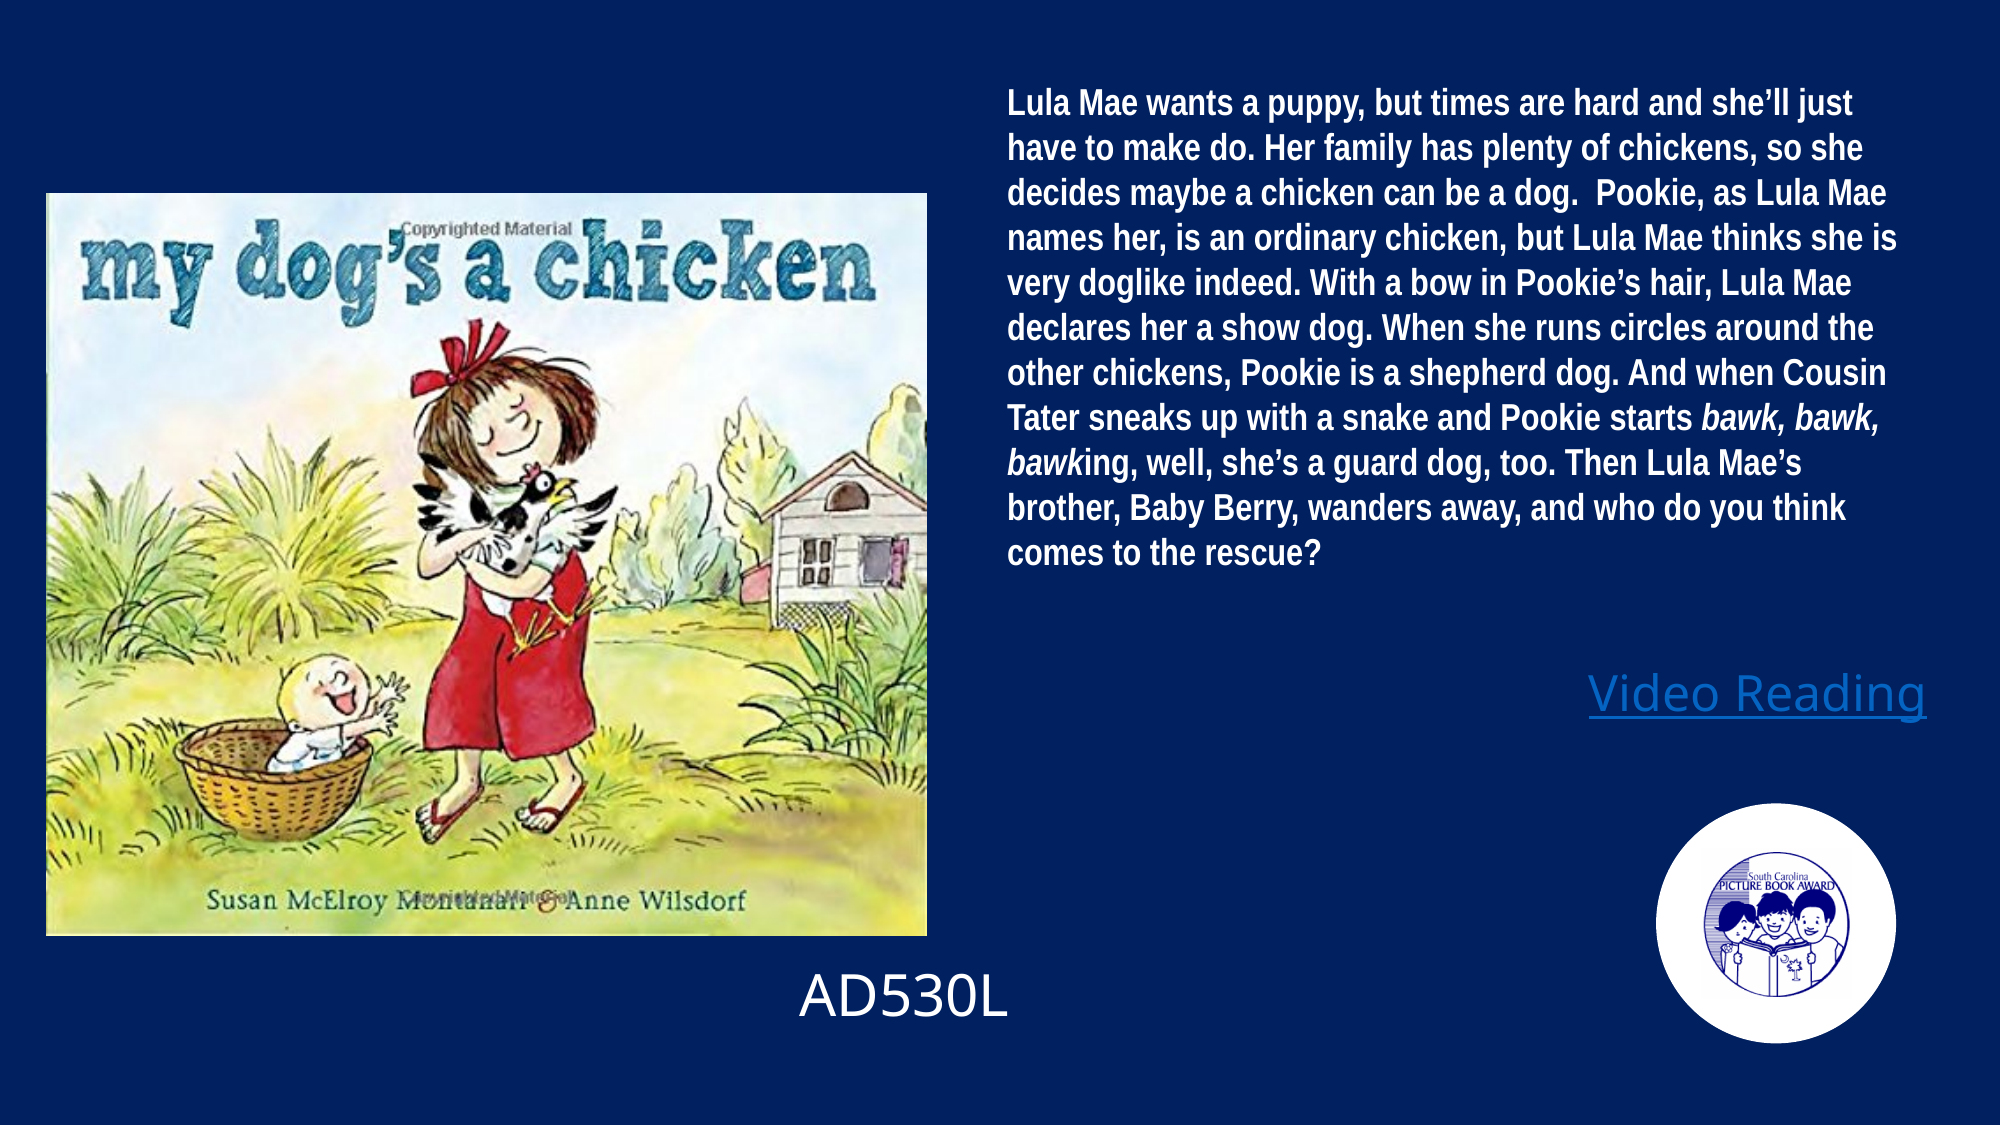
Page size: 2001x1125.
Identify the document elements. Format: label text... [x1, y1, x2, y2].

picture [46, 193, 927, 936]
text_box Video Reading [1574, 654, 2000, 738]
text_box Lula Mae wants a puppy, but times are hard and she’ll just have to make do. Her family has plenty of chickens, so she decides maybe a chicken can be a dog. Pookie, as Lula Mae names her, is an ordinary chicken, but Lula Mae thinks she is very doglike indeed. With a bow in Pookie’s hair, Lula Mae declares her a show dog. When she runs circles around the other chickens, Pookie is a shepherd dog. And when Cousin Tater sneaks up with a snake and Pookie starts bawk, bawk, bawking, well, she’s a guard dog, too. Then Lula Mae’s brother, Baby Berry, wanders away, and who do you think comes to the rescue? [992, 70, 1935, 581]
text_box [1655, 802, 1898, 1045]
picture [1701, 848, 1852, 999]
text_box AD530L [784, 950, 1076, 1036]
